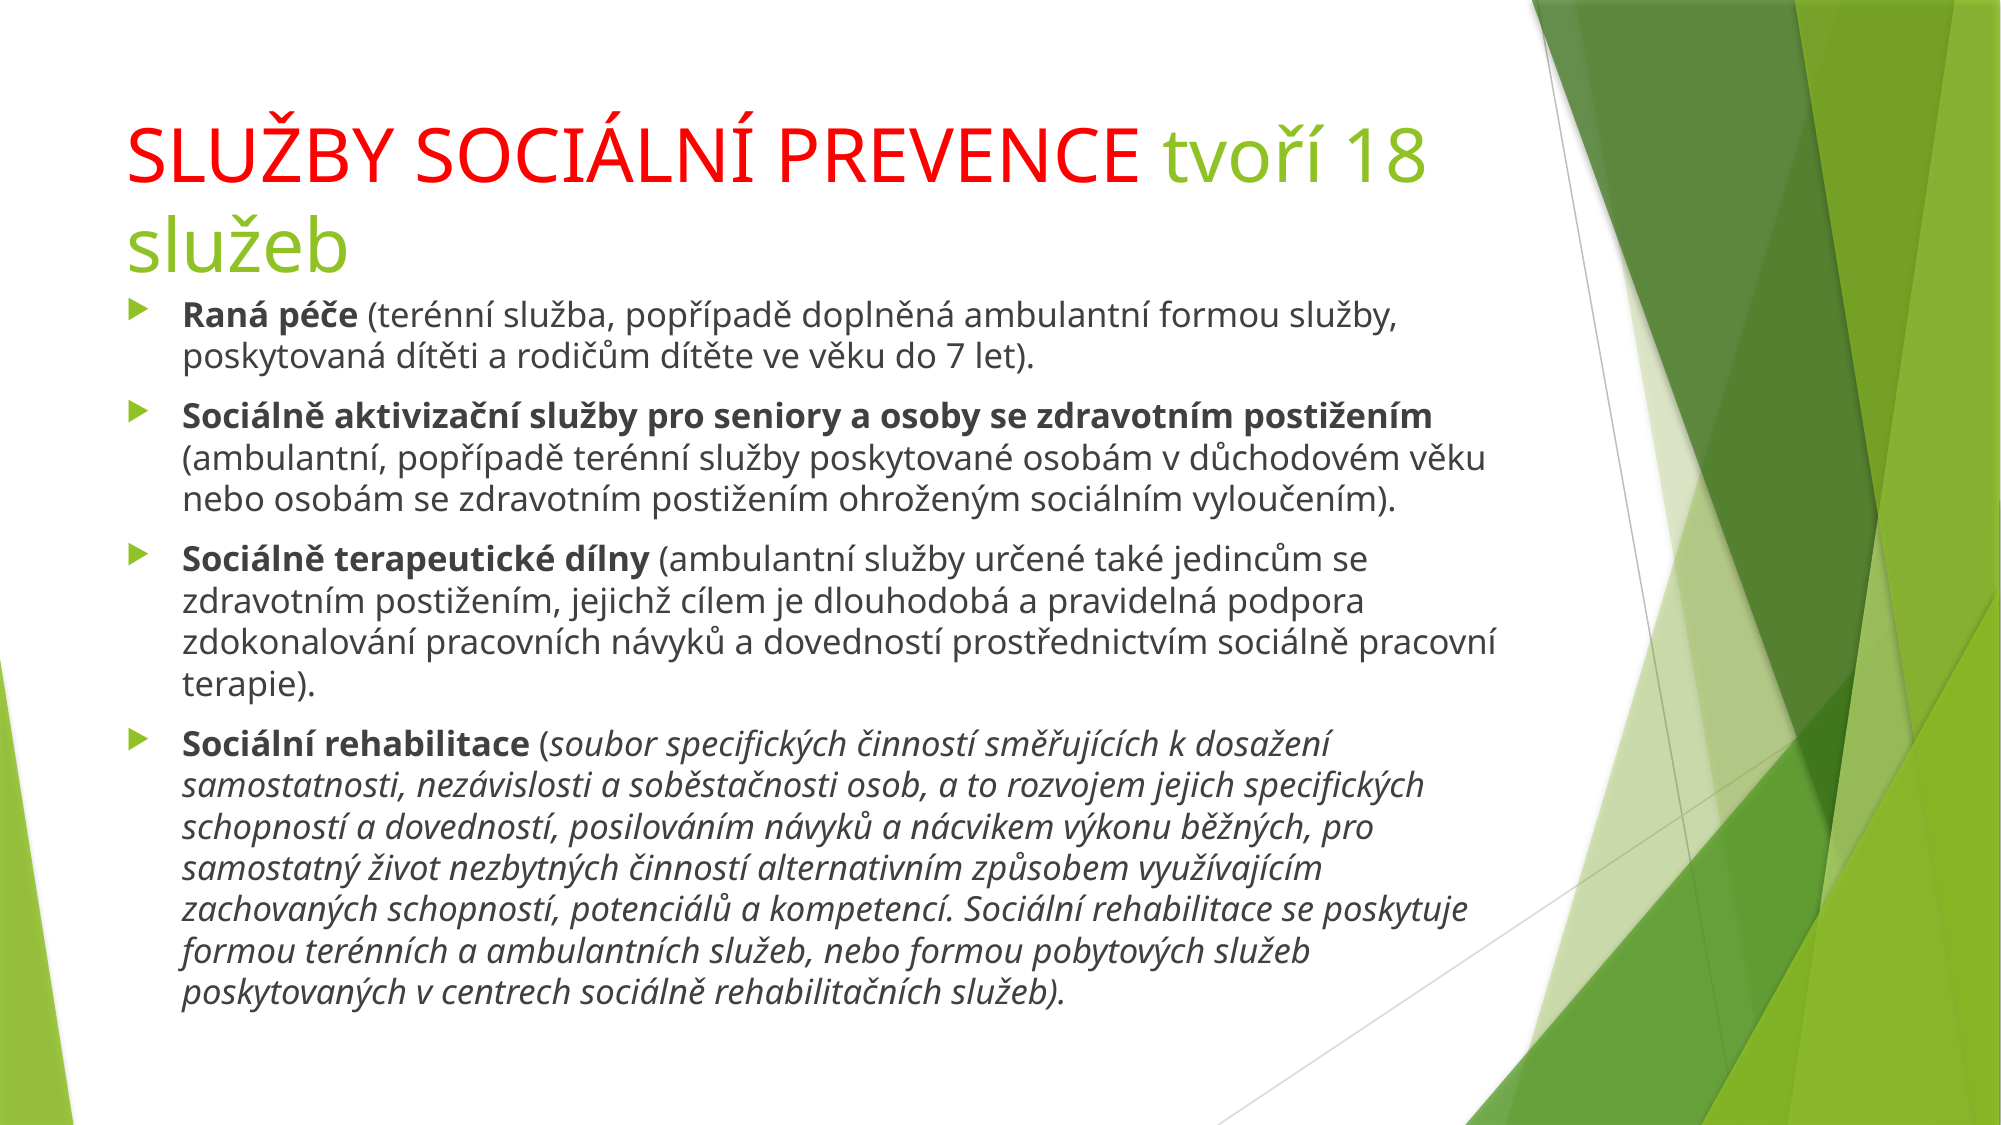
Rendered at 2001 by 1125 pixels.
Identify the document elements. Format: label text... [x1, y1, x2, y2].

list Raná péče (terénní služba, popřípadě doplněná ambulantní formou služby, poskytovaná dítěti a rodičům dítěte ve věku do 7 let). Sociálně aktivizační služby pro seniory a osoby se zdravotním postižením (ambulantní, popřípadě terénní služby poskytované osobám v důchodovém věku nebo osobám se zdravotním postižením ohroženým sociálním vyloučením). Sociálně terapeutické dílny (ambulantní služby určené také jedincům se zdravotním postižením, jejichž cílem je dlouhodobá a pravidelná podpora zdokonalování pracovních návyků a dovedností prostřednictvím sociálně pracovní terapie). Sociální rehabilitace (soubor specifických činností směřujících k dosažení samostatnosti, nezávislosti a soběstačnosti osob, a to rozvojem jejich specifických schopností a dovedností, posilováním návyků a nácvikem výkonu běžných, pro samostatný život nezbytných činností alternativním způsobem využívajícím zachovaných schopností, potenciálů a kompetencí. Sociální rehabilitace se poskytuje formou terénních a ambulantních služeb, nebo formou pobytových služeb poskytovaných v centrech sociálně rehabilitačních služeb). [111, 285, 1522, 1055]
title SLUŽBY SOCIÁLNÍ PREVENCE tvoří 18 služeb [111, 99, 1522, 285]
